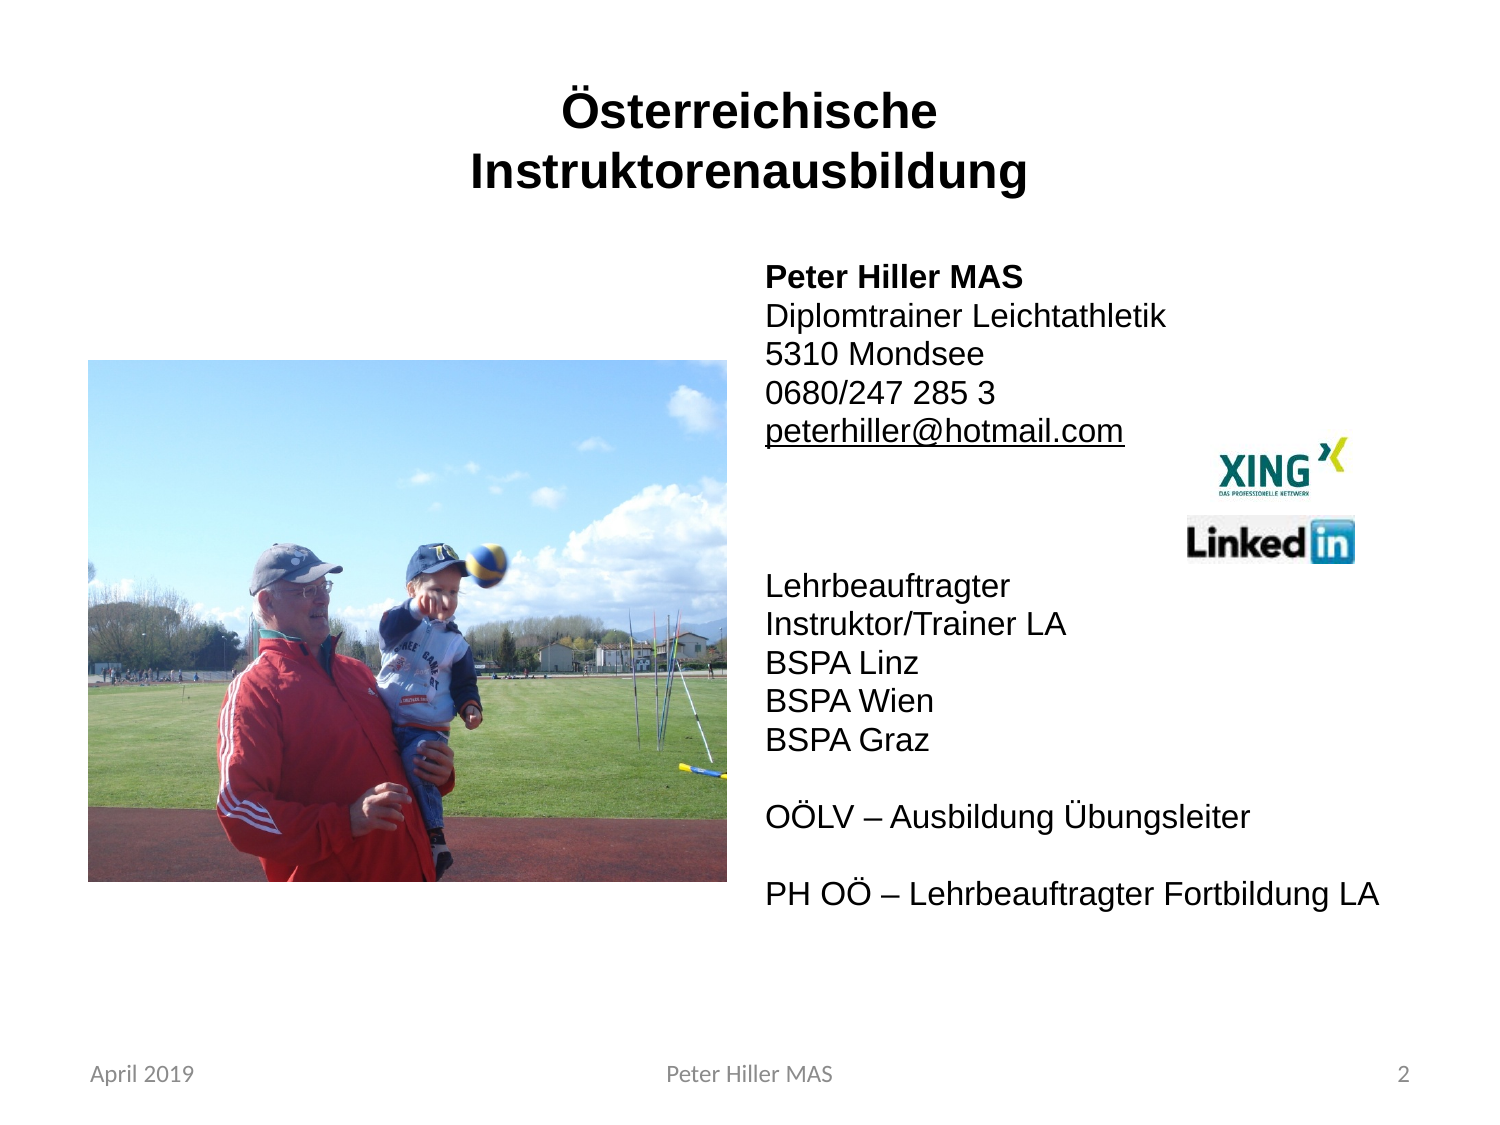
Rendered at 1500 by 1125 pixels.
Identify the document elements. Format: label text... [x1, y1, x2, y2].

footer Peter Hiller MAS [512, 1042, 988, 1103]
picture [1186, 515, 1355, 564]
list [88, 360, 727, 883]
slide_number 2 [1074, 1042, 1425, 1103]
picture [1210, 429, 1353, 505]
list Peter Hiller MAS Diplomtrainer Leichtathletik 5310 Mondsee 0680/247 285 3 peterhiller@hotmail.com Lehrbeauftragter Instruktor/Trainer LA BSPA Linz BSPA Wien BSPA Graz OÖLV – Ausbildung Übungsleiter PH OÖ – Lehrbeauftragter Fortbildung LA [750, 255, 1413, 998]
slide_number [75, 1042, 425, 1103]
title Österreichische Instruktorenausbildung [75, 45, 1425, 233]
